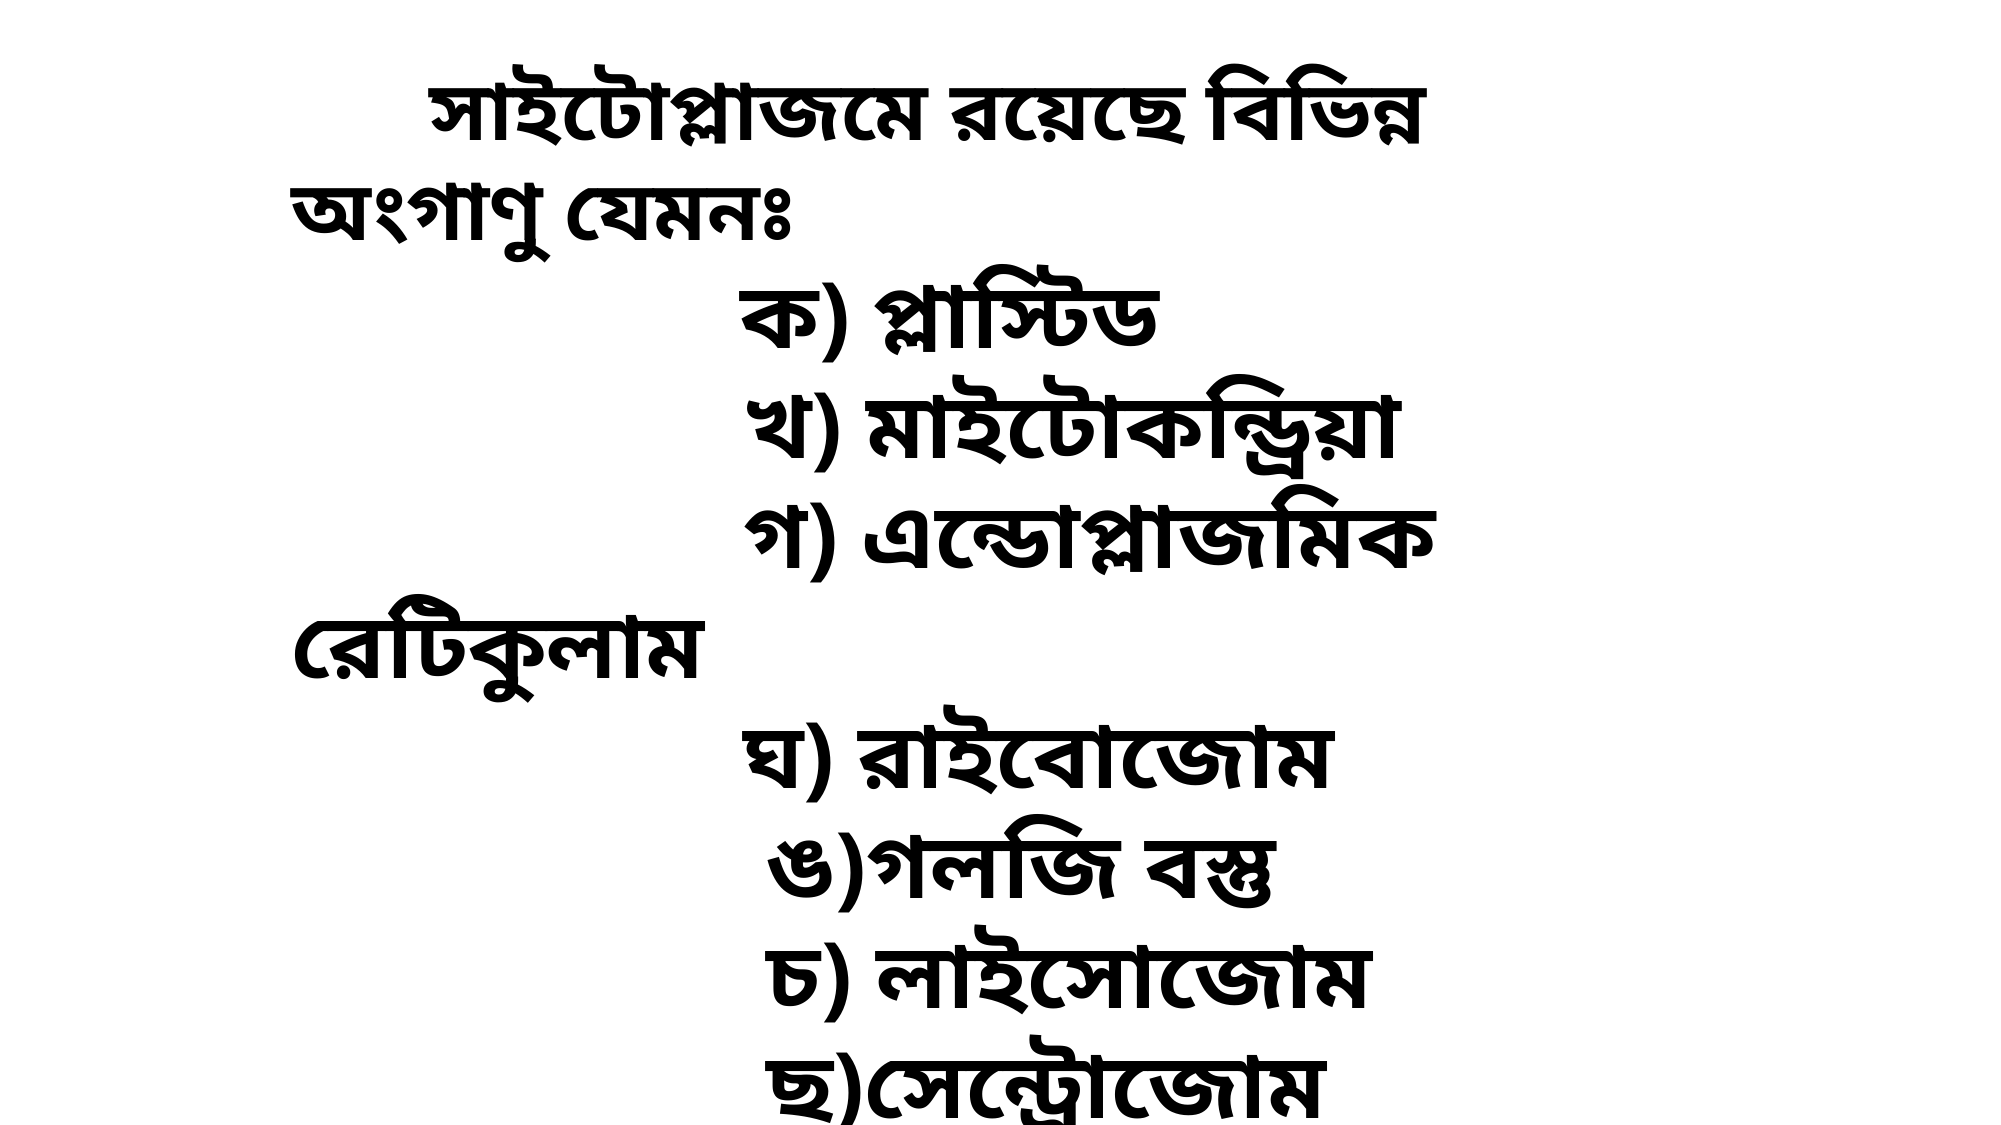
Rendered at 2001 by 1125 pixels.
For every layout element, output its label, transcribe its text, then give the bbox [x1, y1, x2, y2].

text_box সাইটোপ্লাজমে রয়েছে বিভিন্ন অংগাণু যেমনঃ ক) প্লাস্টিড খ) মাইটোকন্ড্রিয়া গ) এন্ডোপ্লাজমিক রেটিকুলাম ঘ) রাইবোজোম ঙ)গলজি বস্তু চ) লাইসোজোম ছ)সেন্ট্রোজোম [277, 49, 1652, 1125]
